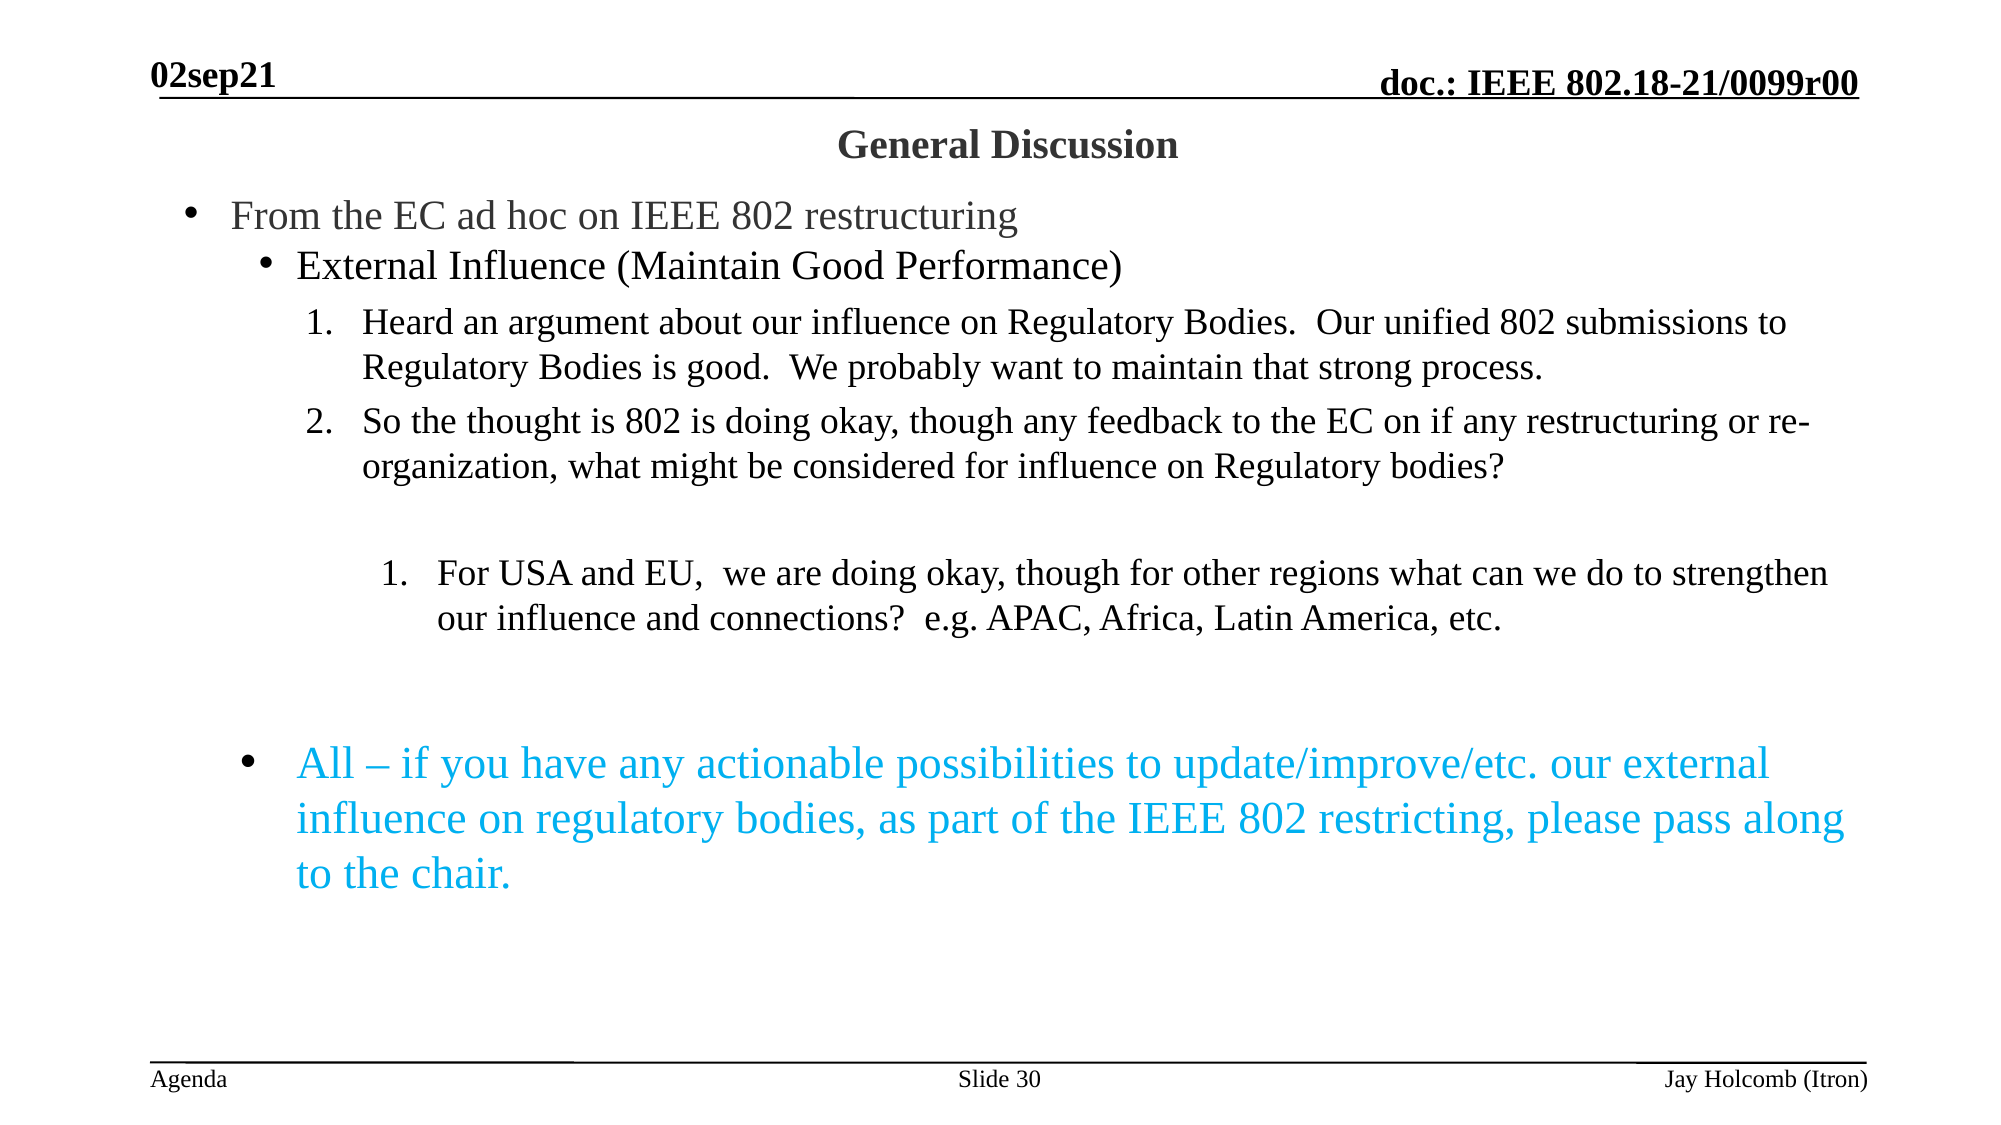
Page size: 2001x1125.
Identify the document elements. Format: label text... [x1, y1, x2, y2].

list From the EC ad hoc on IEEE 802 restructuring External Influence (Maintain Good Performance) Heard an argument about our influence on Regulatory Bodies. Our unified 802 submissions to Regulatory Bodies is good. We probably want to maintain that strong process. So the thought is 802 is doing okay, though any feedback to the EC on if any restructuring or re-organization, what might be considered for influence on Regulatory bodies? For USA and EU, we are doing okay, though for other regions what can we do to strengthen our influence and connections? e.g. APAC, Africa, Latin America, etc. All – if you have any actionable possibilities to update/improve/etc. our external influence on regulatory bodies, as part of the IEEE 802 restricting, please pass along to the chair. [149, 179, 1869, 1051]
slide_number Slide 30 [933, 1061, 1067, 1123]
title General Discussion [364, 103, 1652, 180]
footer Jay Holcomb (Itron) [1171, 1061, 1869, 1093]
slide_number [149, 49, 651, 95]
